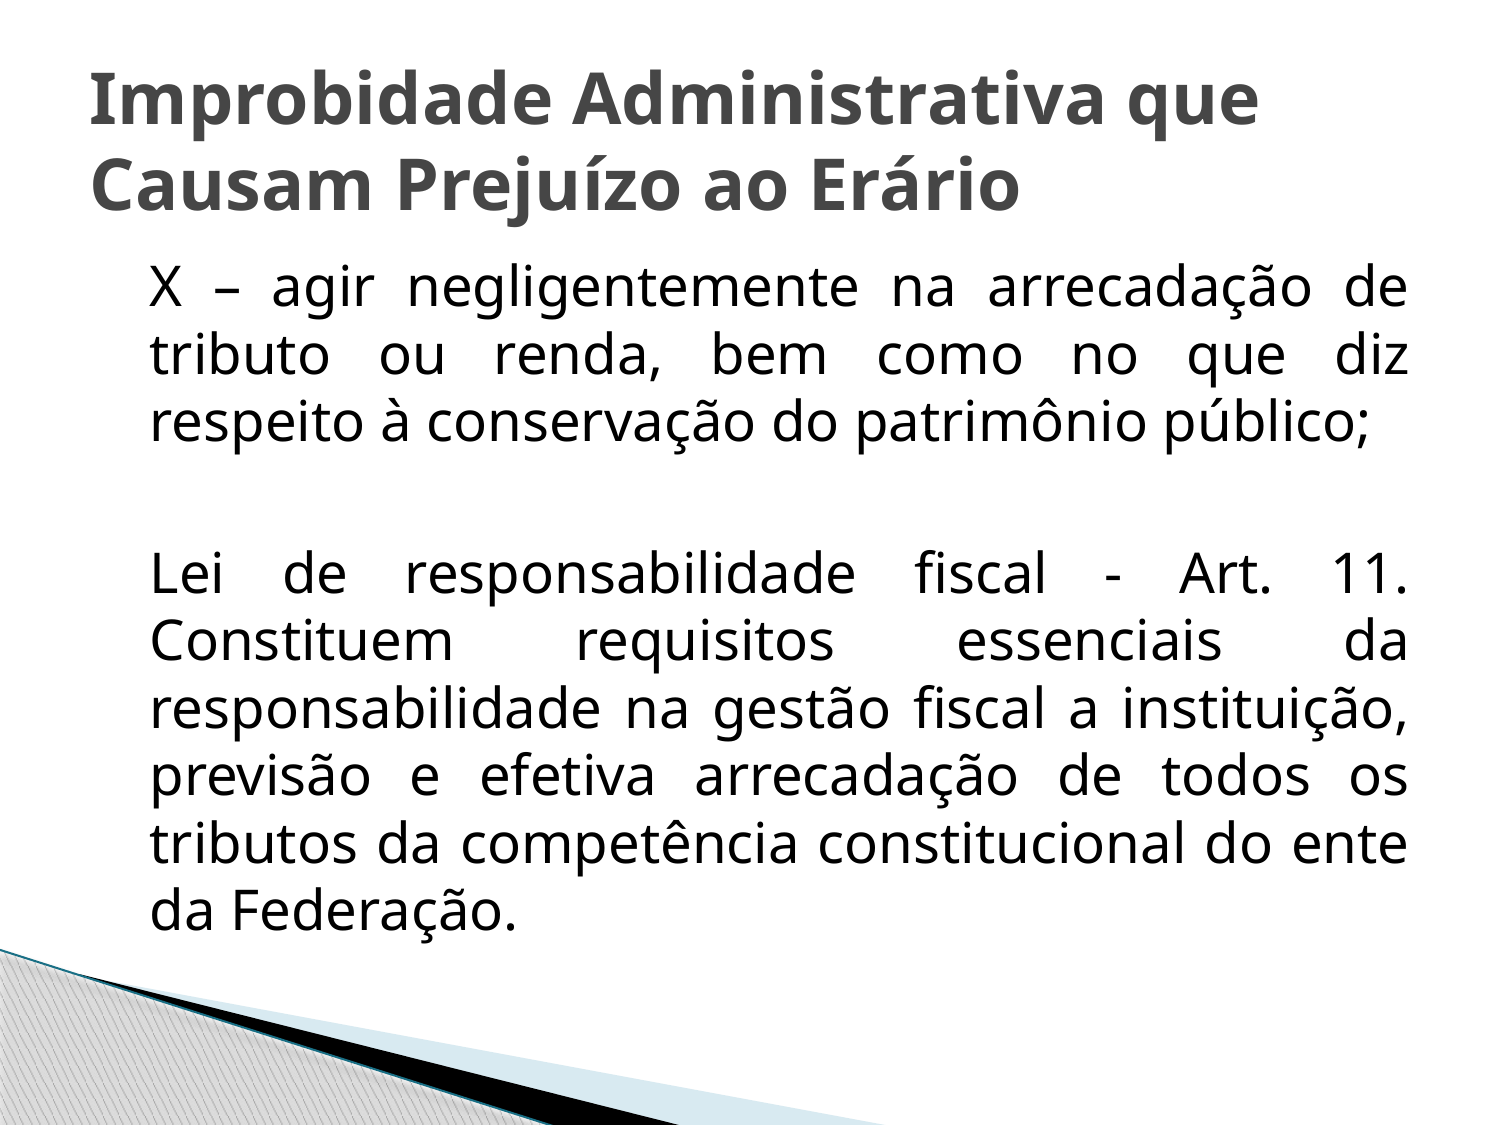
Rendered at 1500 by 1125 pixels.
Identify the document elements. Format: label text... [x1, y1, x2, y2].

list X – agir negligentemente na arrecadação de tributo ou renda, bem como no que diz respeito à conservação do patrimônio público; Lei de responsabilidade fiscal - Art. 11. Constituem requisitos essenciais da responsabilidade na gestão fiscal a instituição, previsão e efetiva arrecadação de todos os tributos da competência constitucional do ente da Federação. [75, 243, 1425, 986]
title Improbidade Administrativa que Causam Prejuízo ao Erário [75, 45, 1425, 233]
